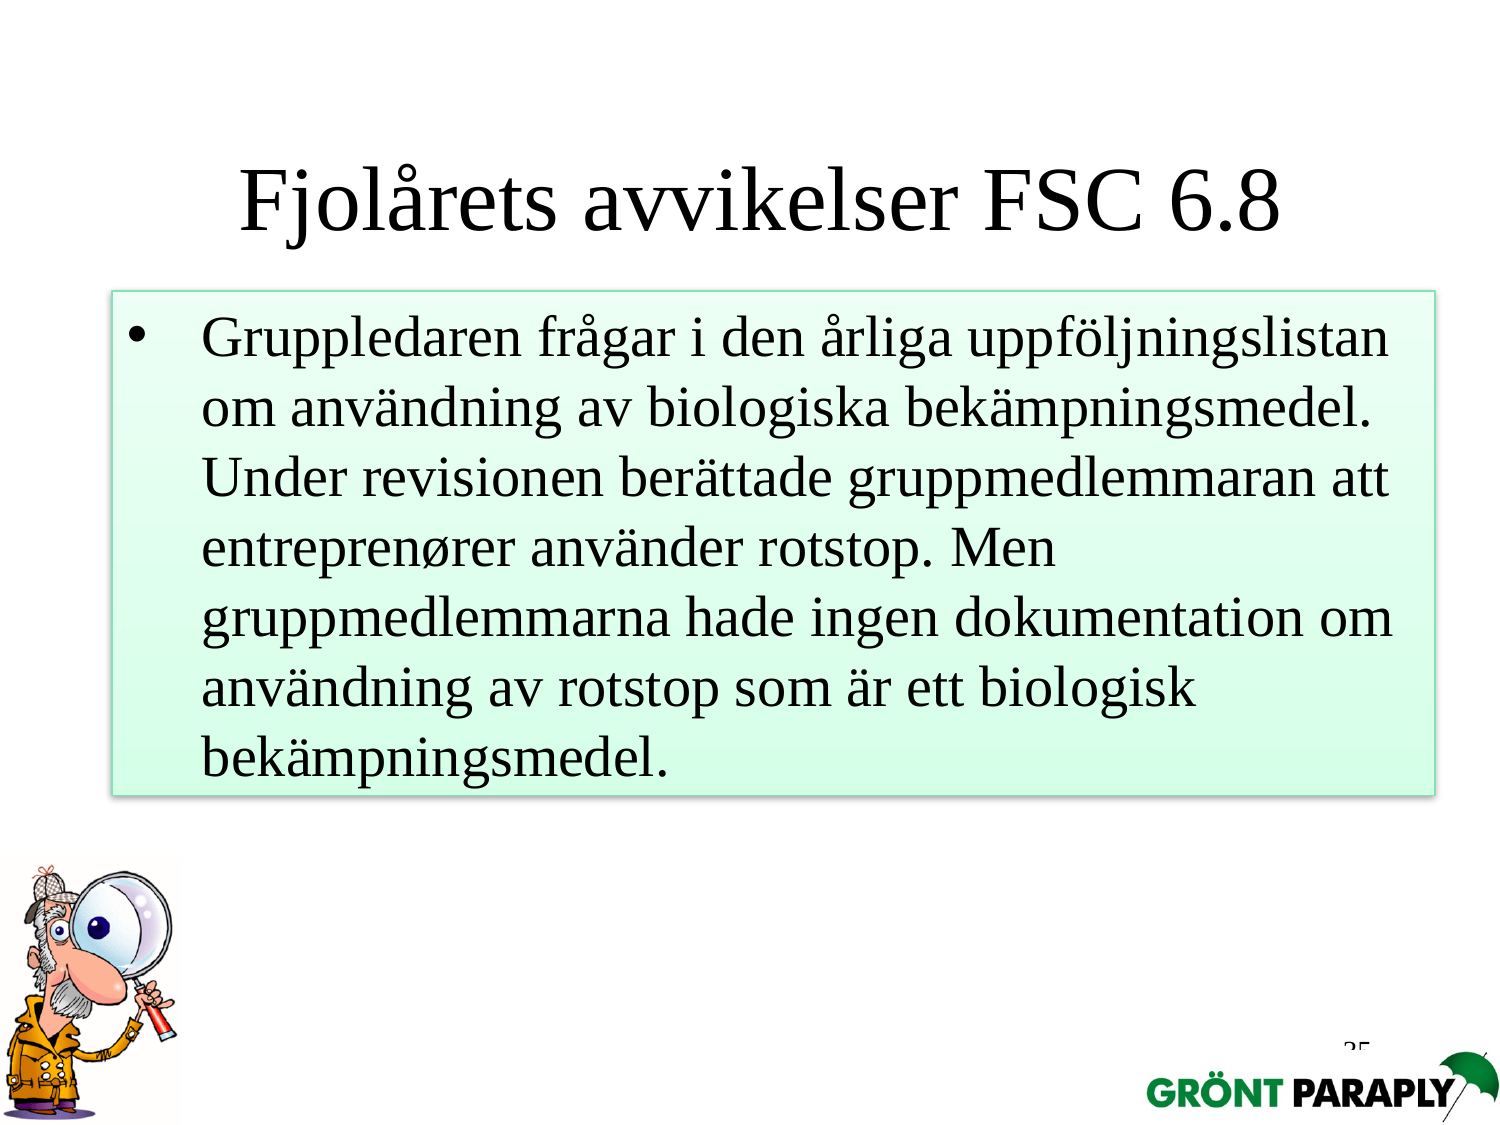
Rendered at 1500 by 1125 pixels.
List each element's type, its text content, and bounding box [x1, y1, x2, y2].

slide_number 35 [1074, 1025, 1388, 1100]
picture [1145, 1050, 1500, 1123]
picture [0, 857, 182, 1125]
title Fjolårets avvikelser FSC 6.8 [64, 99, 1459, 288]
text_box Gruppledaren frågar i den årliga uppföljningslistan om användning av biologiska bekämpningsmedel. Under revisionen berättade gruppmedlemmaran att entreprenører använder rotstop. Men gruppmedlemmarna hade ingen dokumentation om användning av rotstop som är ett biologisk bekämpningsmedel. [111, 290, 1436, 796]
